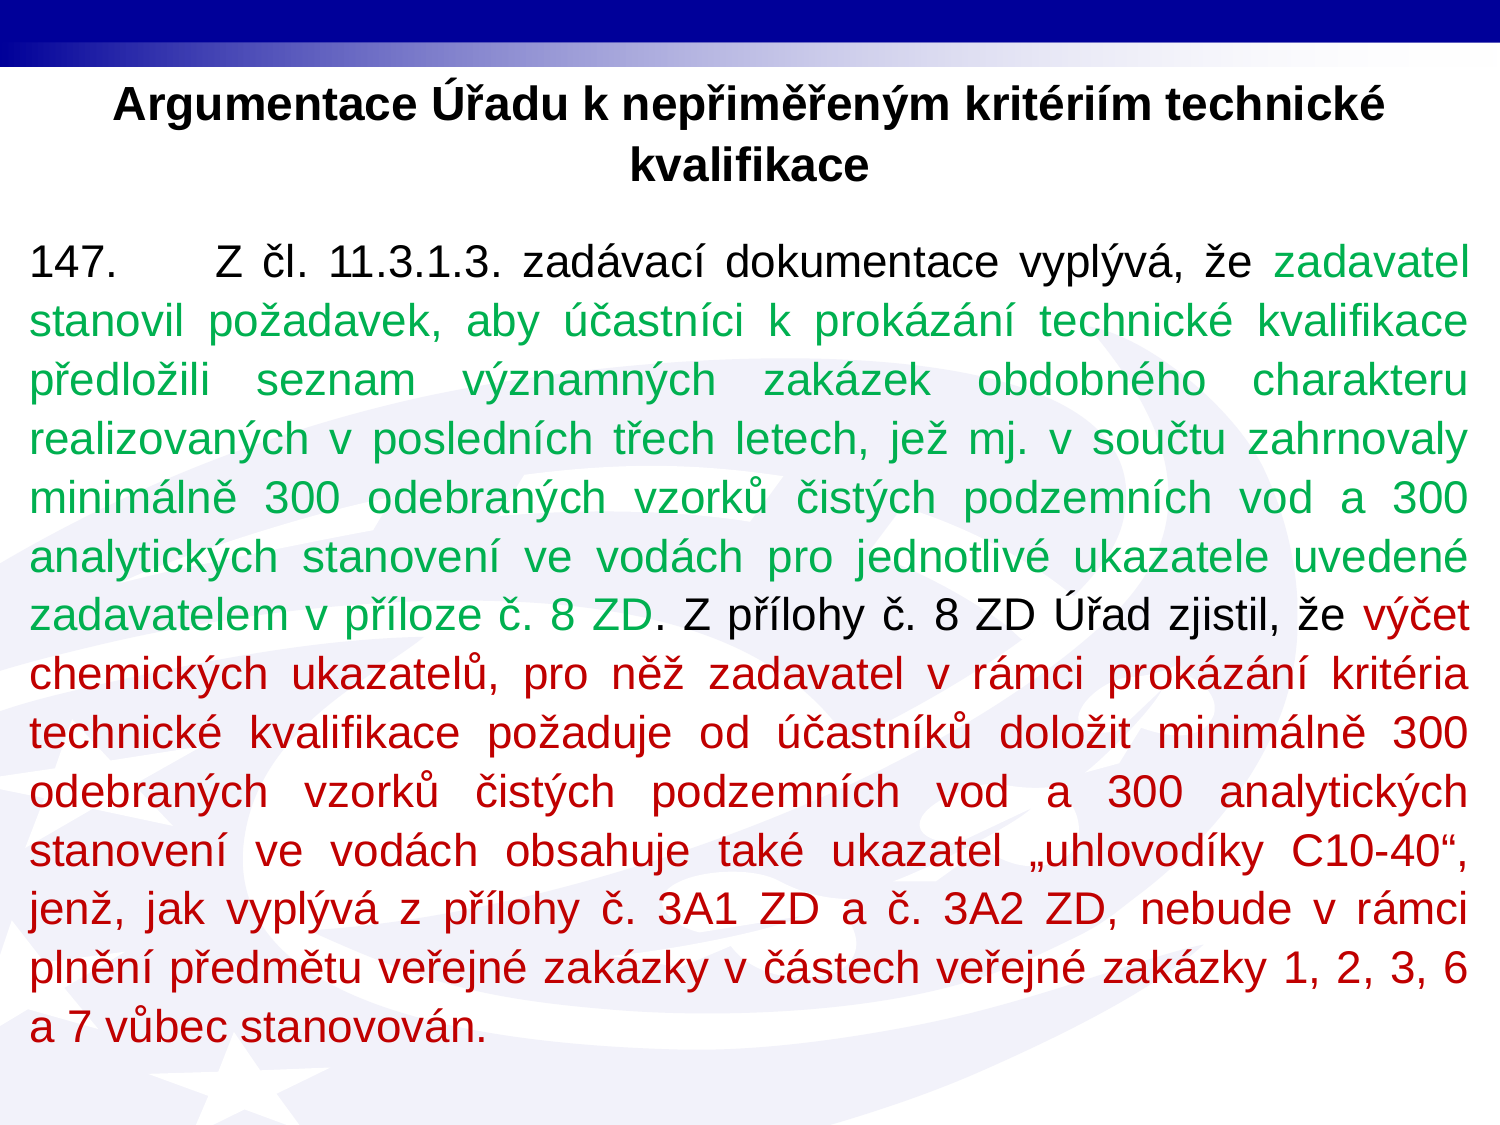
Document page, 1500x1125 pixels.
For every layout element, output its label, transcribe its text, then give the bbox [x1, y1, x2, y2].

text_box 147. Z čl. 11.3.1.3. zadávací dokumentace vyplývá, že zadavatel stanovil požadavek, aby účastníci k prokázání technické kvalifikace předložili seznam významných zakázek obdobného charakteru realizovaných v posledních třech letech, jež mj. v součtu zahrnovaly minimálně 300 odebraných vzorků čistých podzemních vod a 300 analytických stanovení ve vodách pro jednotlivé ukazatele uvedené zadavatelem v příloze č. 8 ZD. Z přílohy č. 8 ZD Úřad zjistil, že výčet chemických ukazatelů, pro něž zadavatel v rámci prokázání kritéria technické kvalifikace požaduje od účastníků doložit minimálně 300 odebraných vzorků čistých podzemních vod a 300 analytických stanovení ve vodách obsahuje také ukazatel „uhlovodíky C10-40“, jenž, jak vyplývá z přílohy č. 3A1 ZD a č. 3A2 ZD, nebude v rámci plnění předmětu veřejné zakázky v částech veřejné zakázky 1, 2, 3, 6 a 7 vůbec stanovován. [14, 220, 1486, 1060]
text_box Argumentace Úřadu k nepřiměřeným kritériím technické kvalifikace [29, 66, 1471, 192]
